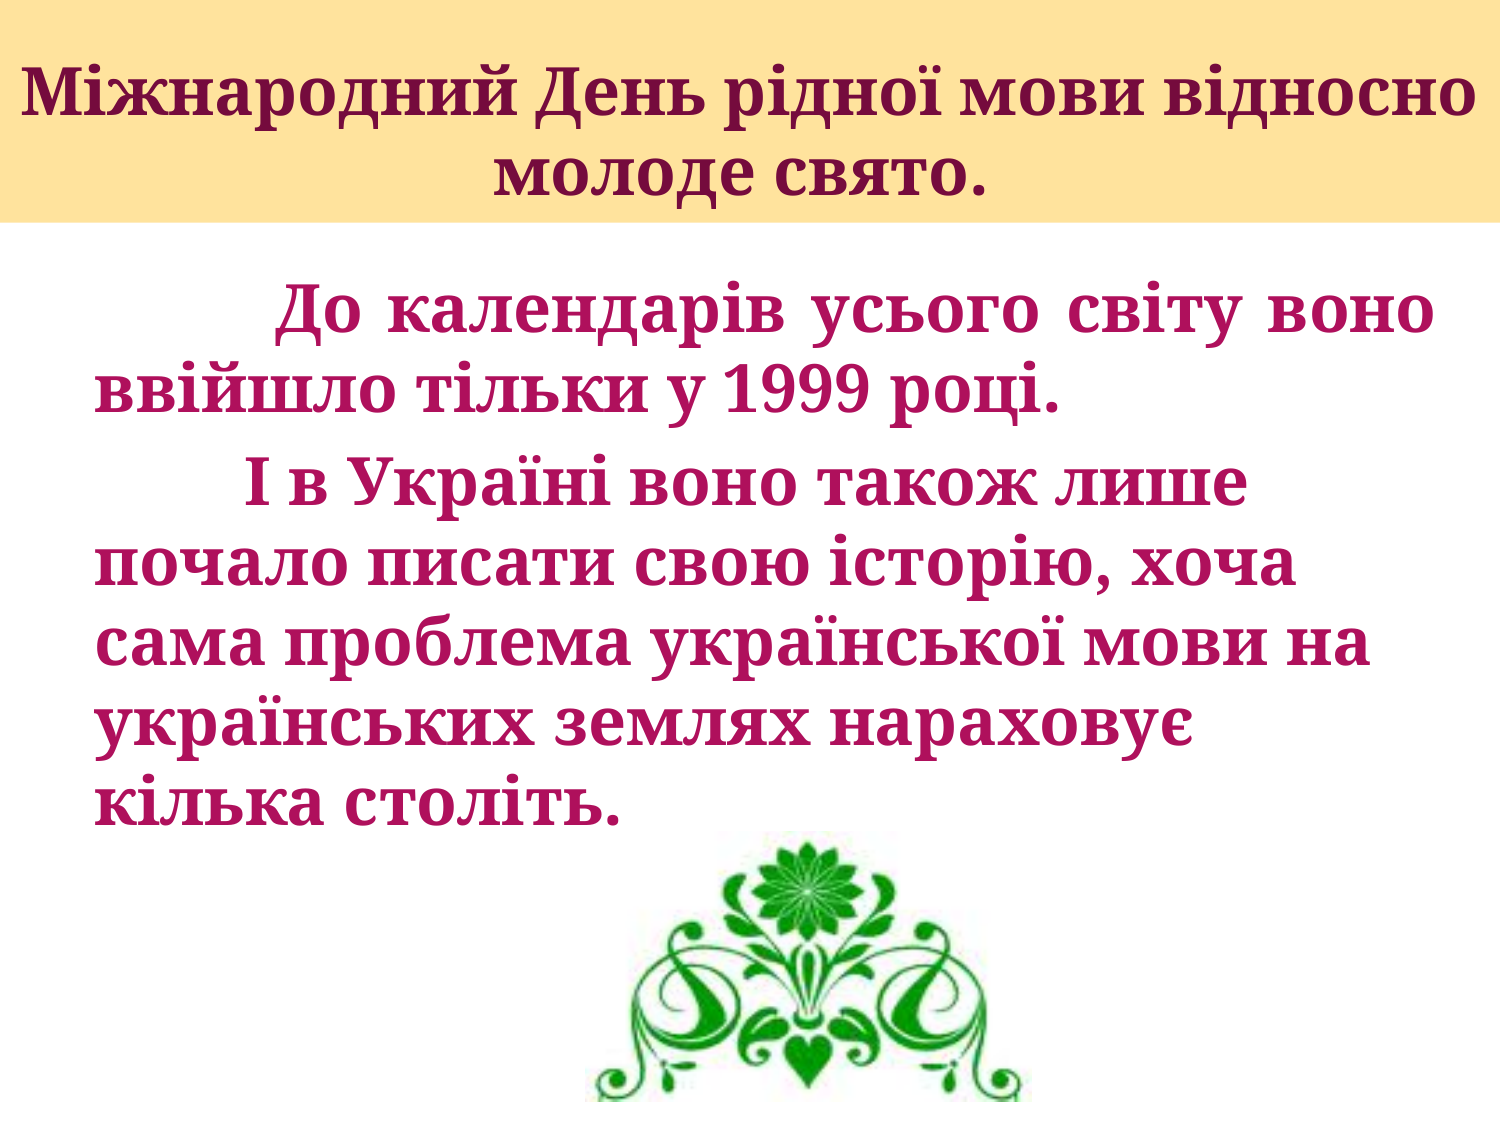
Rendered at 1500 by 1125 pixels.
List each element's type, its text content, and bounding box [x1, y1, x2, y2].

list До календарів усього світу воно ввійшло тільки у 1999 році. І в Україні воно також лише почало писати свою історію, хоча сама проблема української мови на українських землях нараховує кілька століть. [23, 257, 1454, 1090]
title Міжнародний День рідної мови відносно молоде свято. [0, 0, 1500, 223]
picture [585, 831, 1032, 1102]
